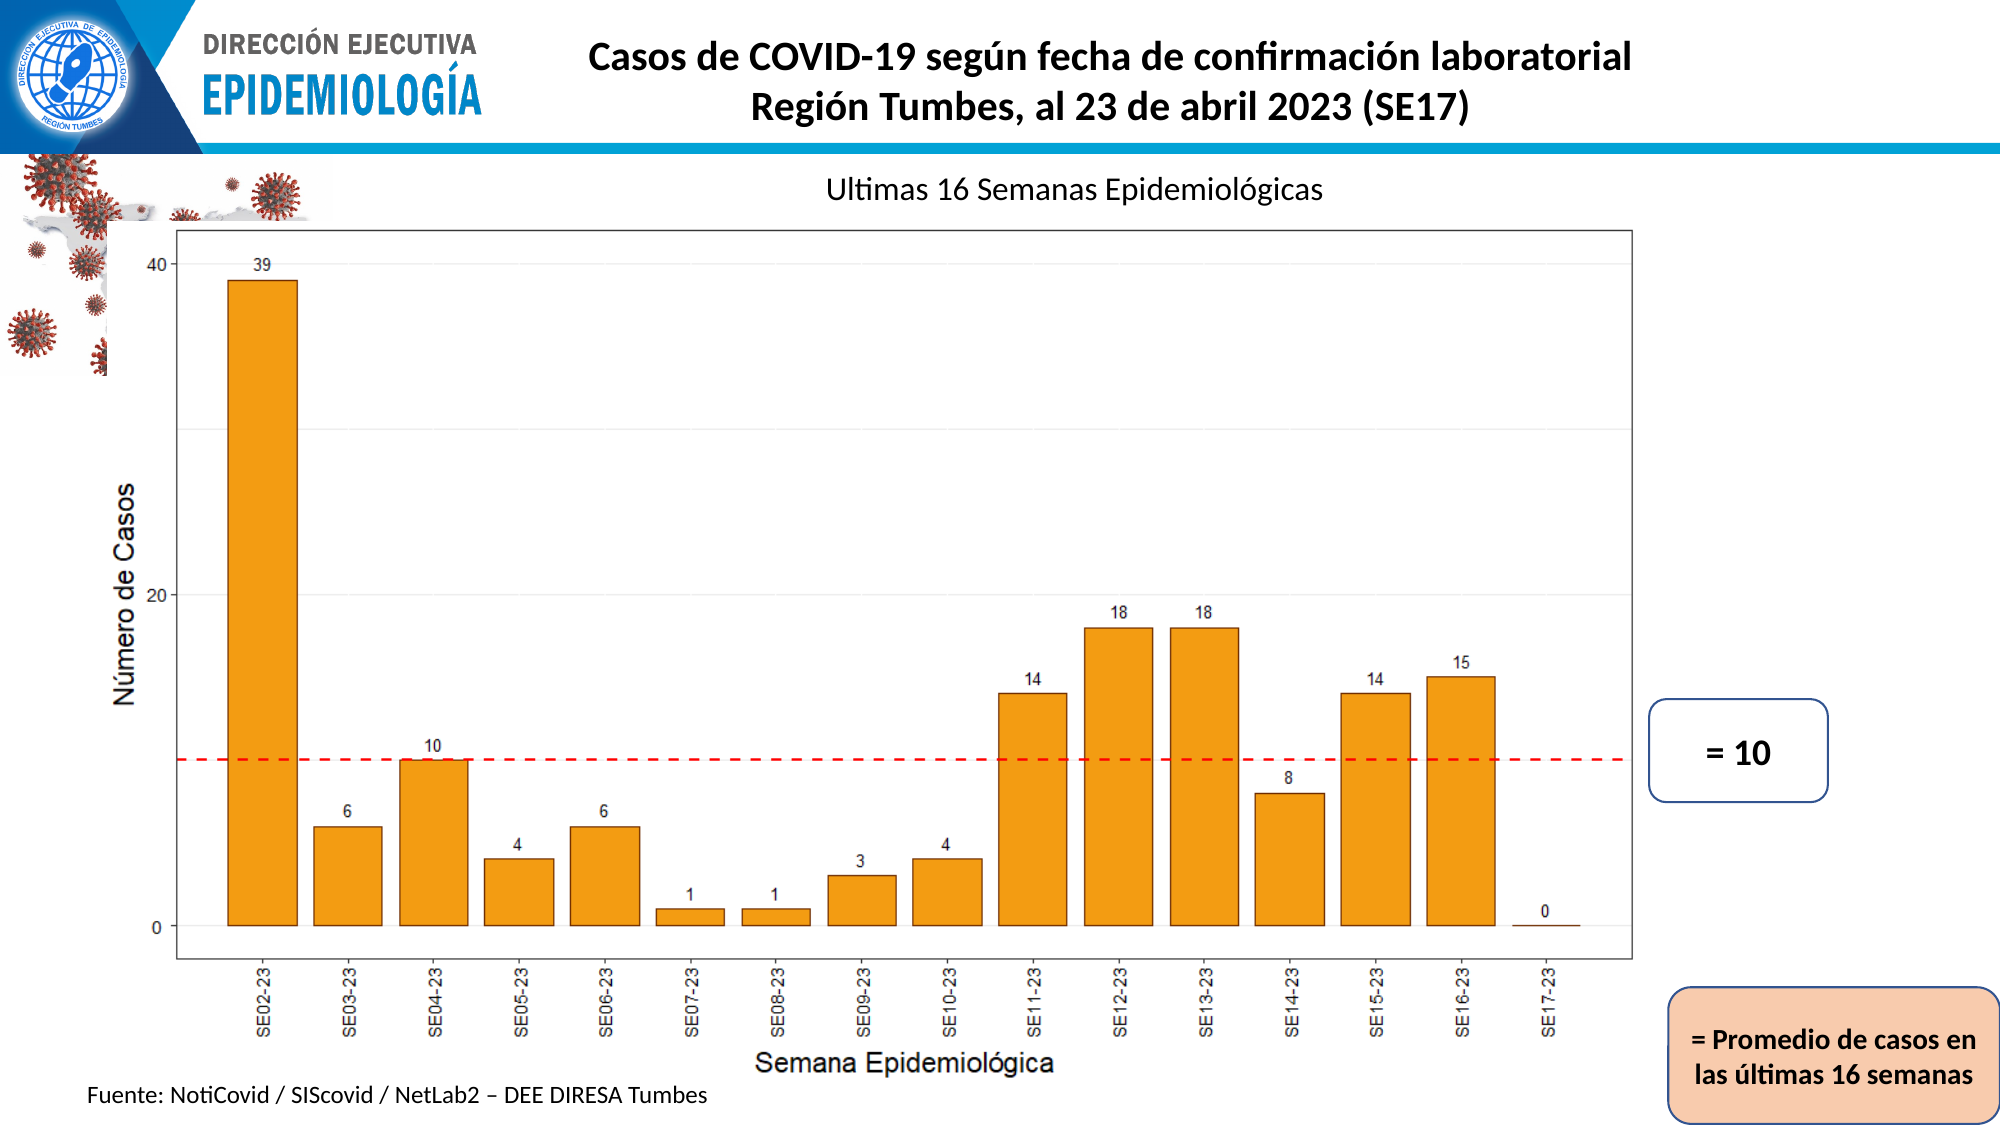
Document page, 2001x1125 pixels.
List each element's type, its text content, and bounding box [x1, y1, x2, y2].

text_box Casos de COVID-19 según fecha de confirmación laboratorial Región Tumbes, al 23 de abril 2023 (SE17) [512, 21, 1710, 137]
text_box [333, 142, 2000, 155]
text_box Fuente: NotiCovid / SIScovid / NetLab2 – DEE DIRESA Tumbes [72, 1071, 1228, 1116]
picture [0, 0, 1642, 1079]
text_box Ultimas 16 Semanas Epidemiológicas [790, 159, 1360, 215]
